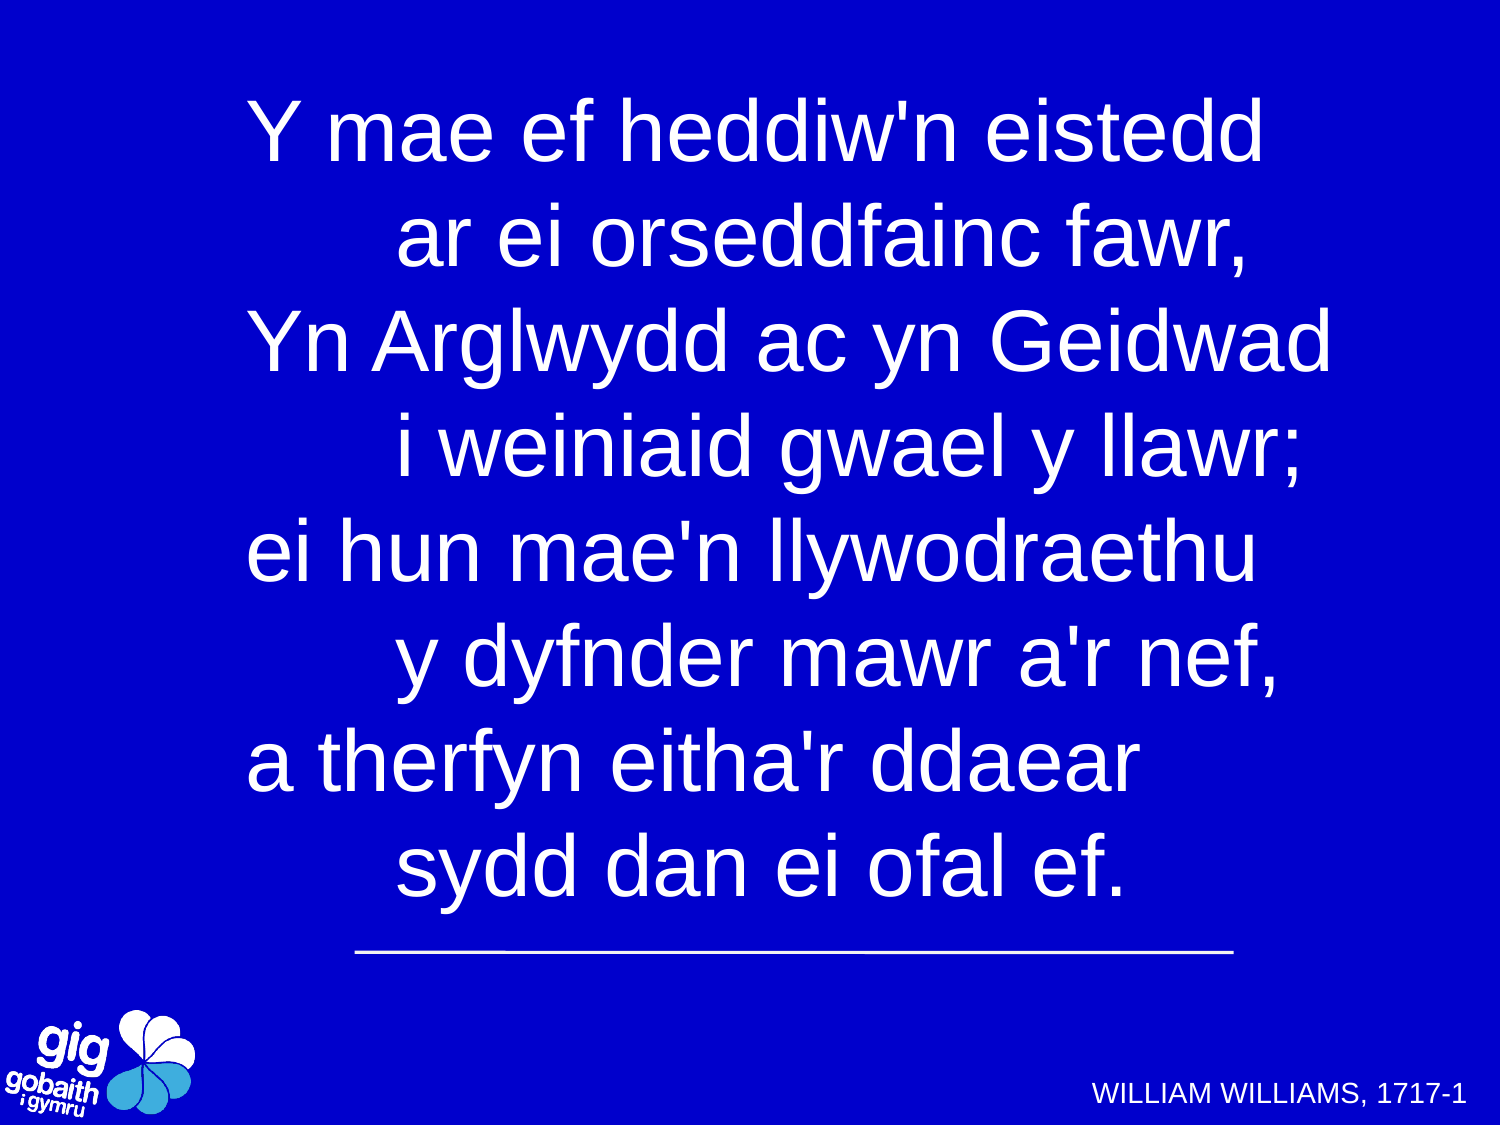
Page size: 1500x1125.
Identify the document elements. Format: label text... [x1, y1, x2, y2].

picture [5, 1010, 195, 1118]
text_box Y mae ef heddiw'n eistedd ar ei orseddfainc fawr, Yn Arglwydd ac yn Geidwad i weiniaid gwael y llawr; ei hun mae'n llywodraethu y dyfnder mawr a'r nef, a therfyn eitha'r ddaear sydd dan ei ofal ef. [230, 66, 1376, 619]
text_box WILLIAM WILLIAMS, 1717-1 [469, 1067, 1483, 1117]
